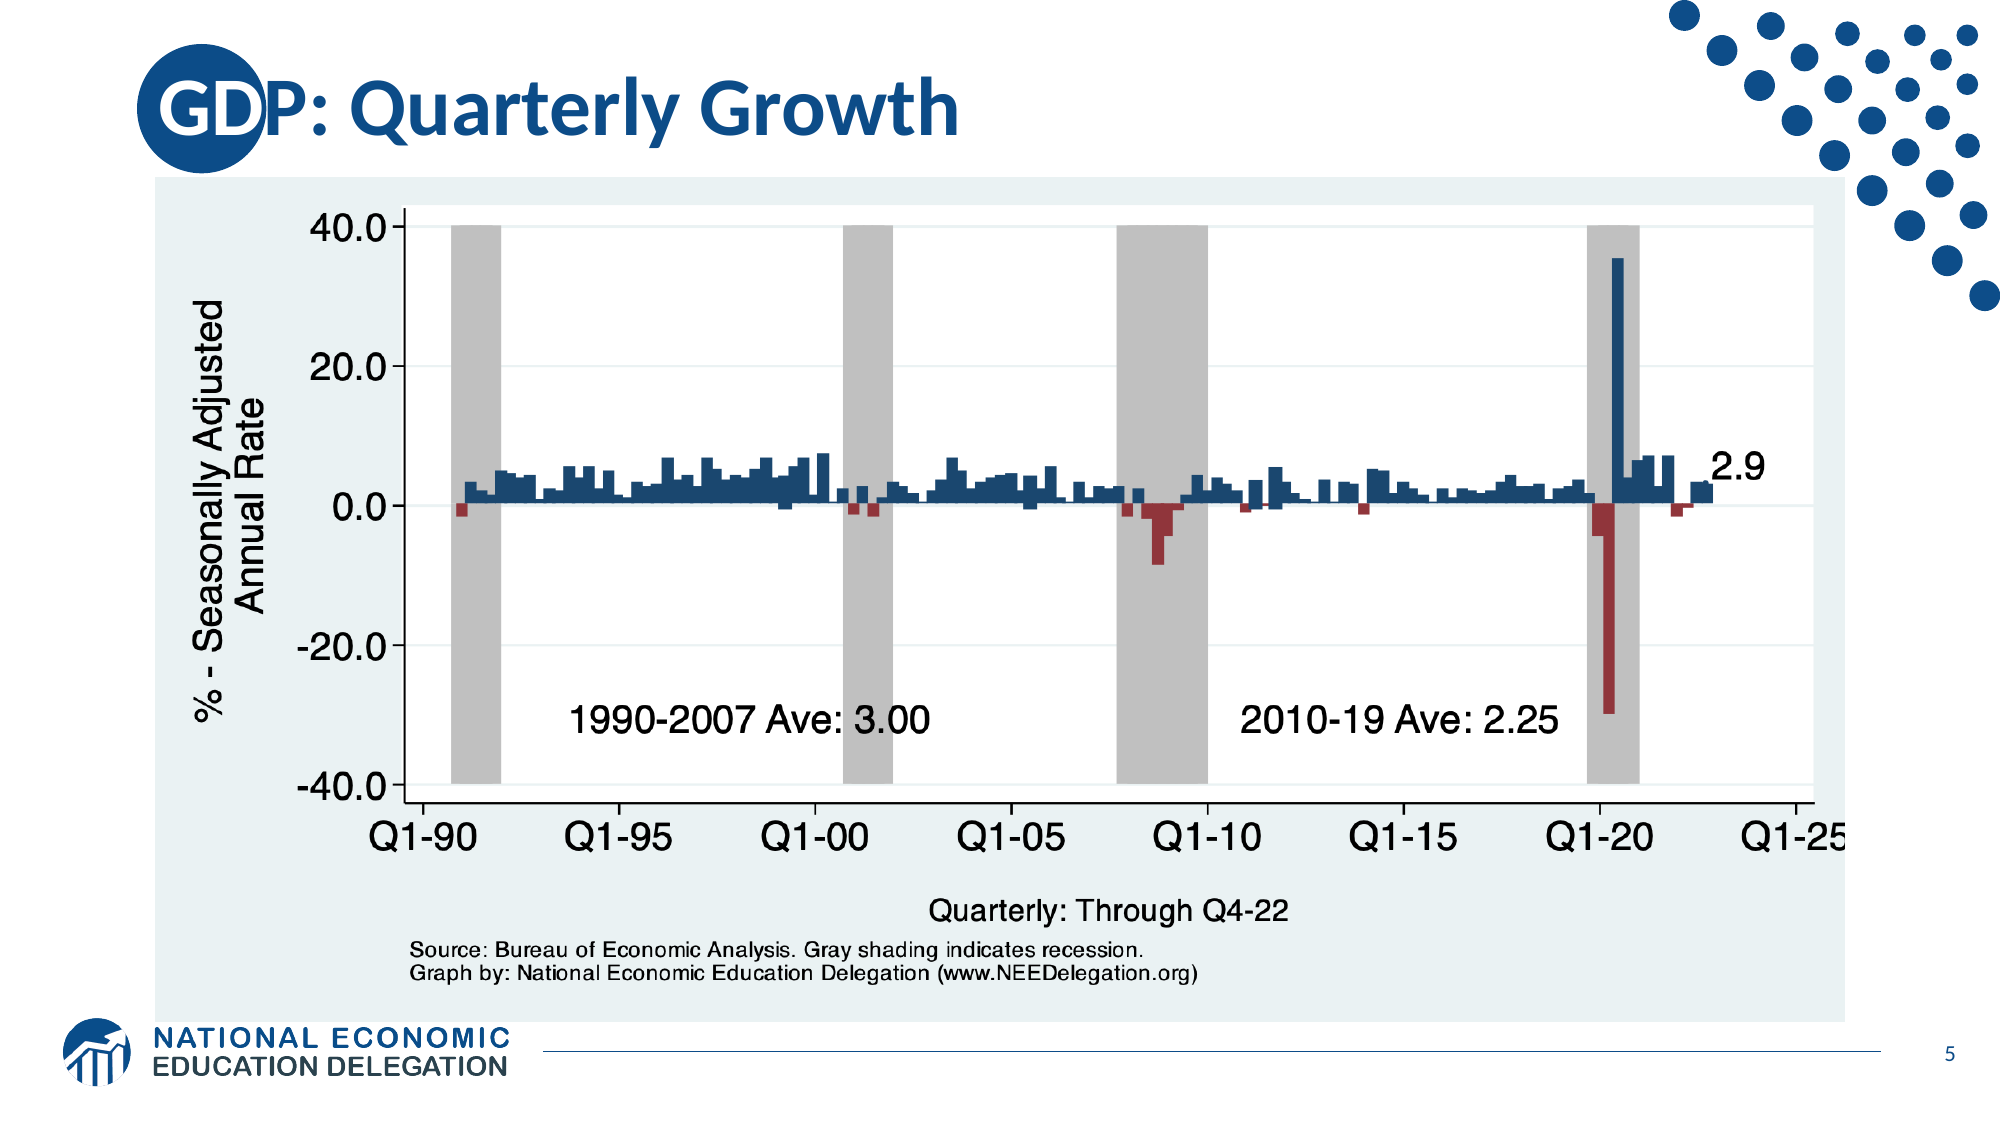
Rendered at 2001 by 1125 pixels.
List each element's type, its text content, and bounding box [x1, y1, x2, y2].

picture [55, 1013, 520, 1091]
slide_number 5 [1521, 1022, 1972, 1082]
title GDP: Quarterly Growth [143, 0, 1869, 218]
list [155, 177, 1845, 1022]
